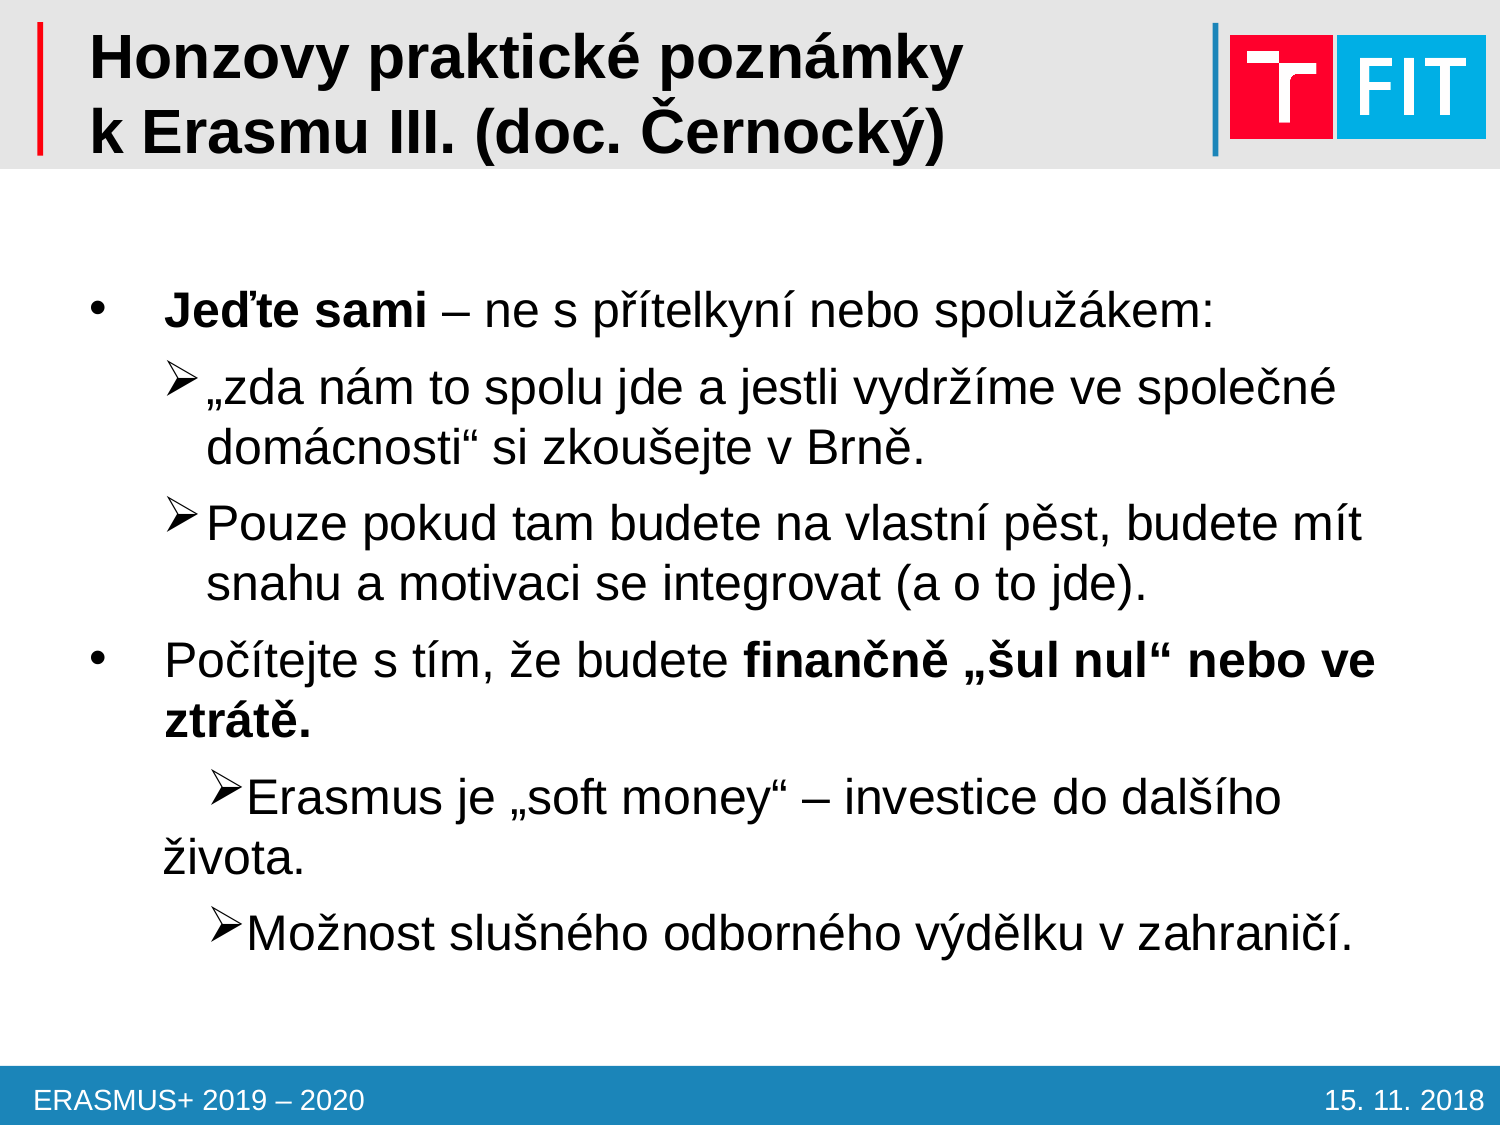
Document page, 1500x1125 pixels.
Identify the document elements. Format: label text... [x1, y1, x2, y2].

text_box Jeďte sami – ne s přítelkyní nebo spolužákem: „zda nám to spolu jde a jestli vydržíme ve společné domácnosti“ si zkoušejte v Brně. Pouze pokud tam budete na vlastní pěst, budete mít snahu a motivaci se integrovat (a o to jde). Počítejte s tím, že budete finančně „šul nul“ nebo ve ztrátě. Erasmus je „soft money“ – investice do dalšího života. Možnost slušného odborného výdělku v zahraničí. [75, 262, 1425, 1078]
picture [1361, 59, 1391, 114]
picture [1405, 59, 1413, 114]
text_box Honzovy praktické poznámky k Erasmu III. (doc. Černocký) [75, 0, 1213, 182]
picture [1230, 35, 1336, 139]
picture [1426, 59, 1465, 114]
